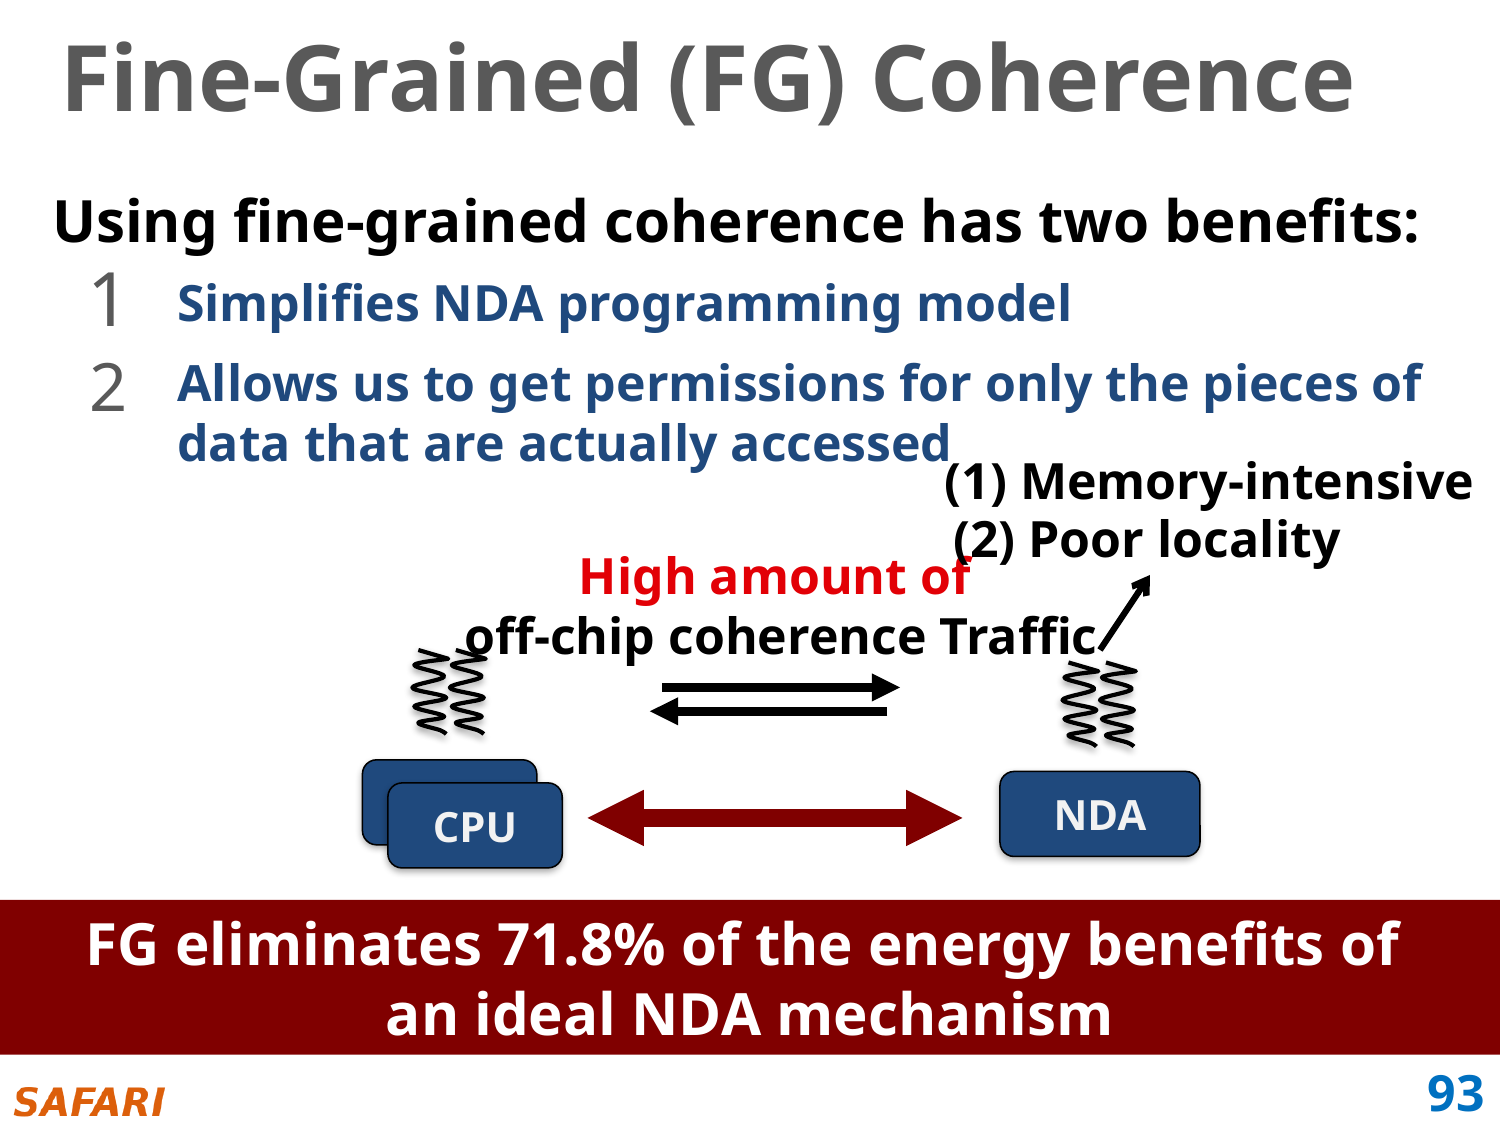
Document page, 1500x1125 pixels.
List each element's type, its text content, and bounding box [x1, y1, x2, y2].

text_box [74, 337, 1500, 481]
text_box FG eliminates 71.8% of the energy benefits of an ideal NDA mechanism [0, 899, 1500, 1055]
picture [12, 1079, 171, 1125]
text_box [71, 243, 1476, 338]
slide_number 93 [1200, 1065, 1500, 1125]
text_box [237, 537, 1326, 712]
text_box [362, 721, 1201, 869]
title Fine-Grained (FG) Coherence [0, 0, 1500, 150]
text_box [674, 441, 1500, 651]
text_box Using fine-grained coherence has two benefits: [37, 176, 1500, 262]
